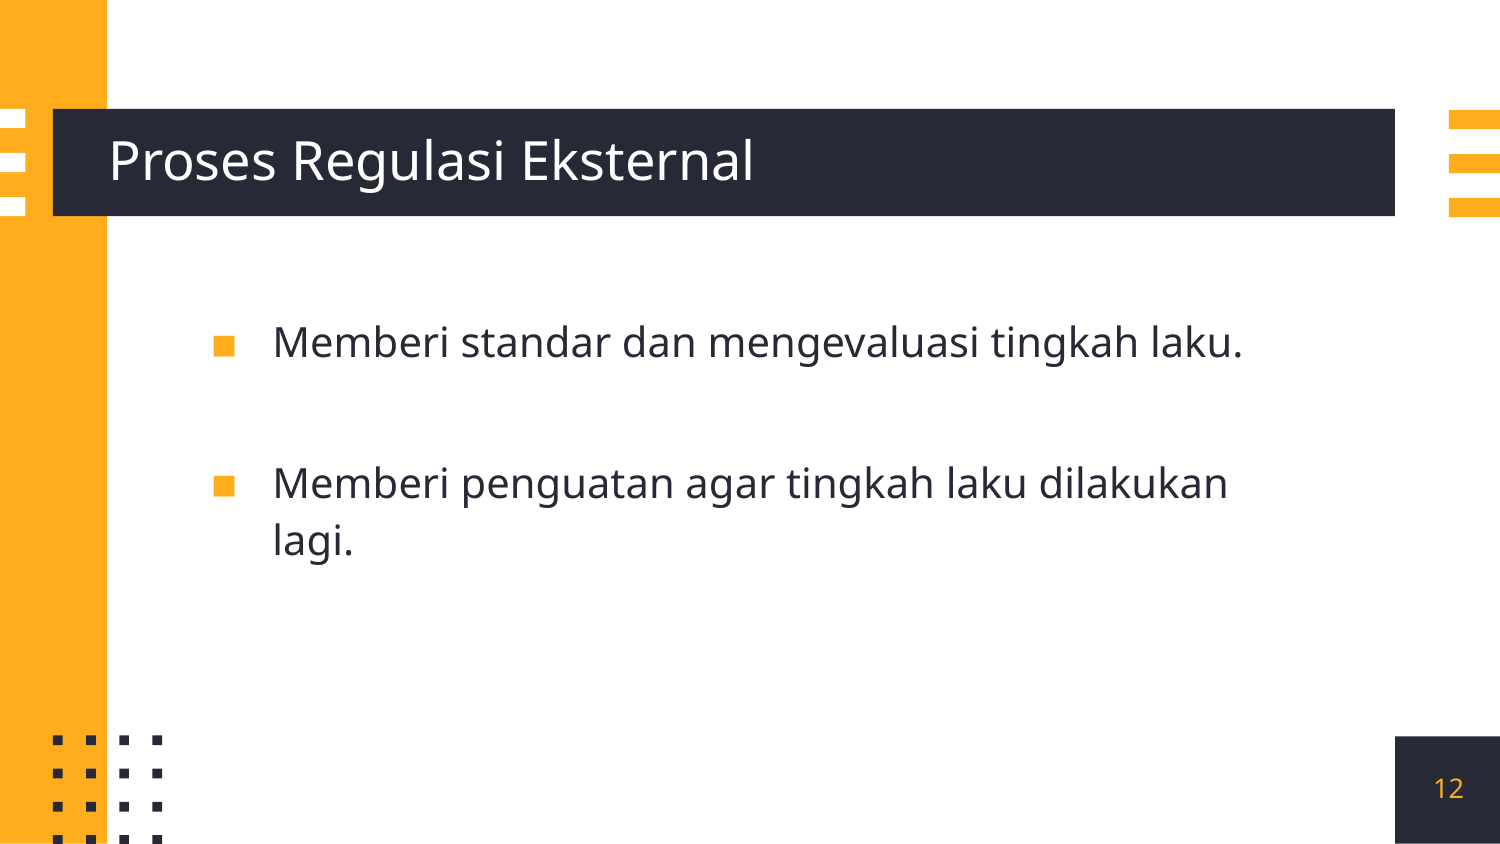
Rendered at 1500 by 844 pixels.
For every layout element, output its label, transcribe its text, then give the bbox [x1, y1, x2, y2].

title Proses Regulasi Eksternal [108, 108, 1396, 217]
slide_number 12 [1395, 736, 1500, 844]
list Memberi standar dan mengevaluasi tingkah laku. Memberi penguatan agar tingkah laku dilakukan lagi. [197, 308, 1289, 783]
